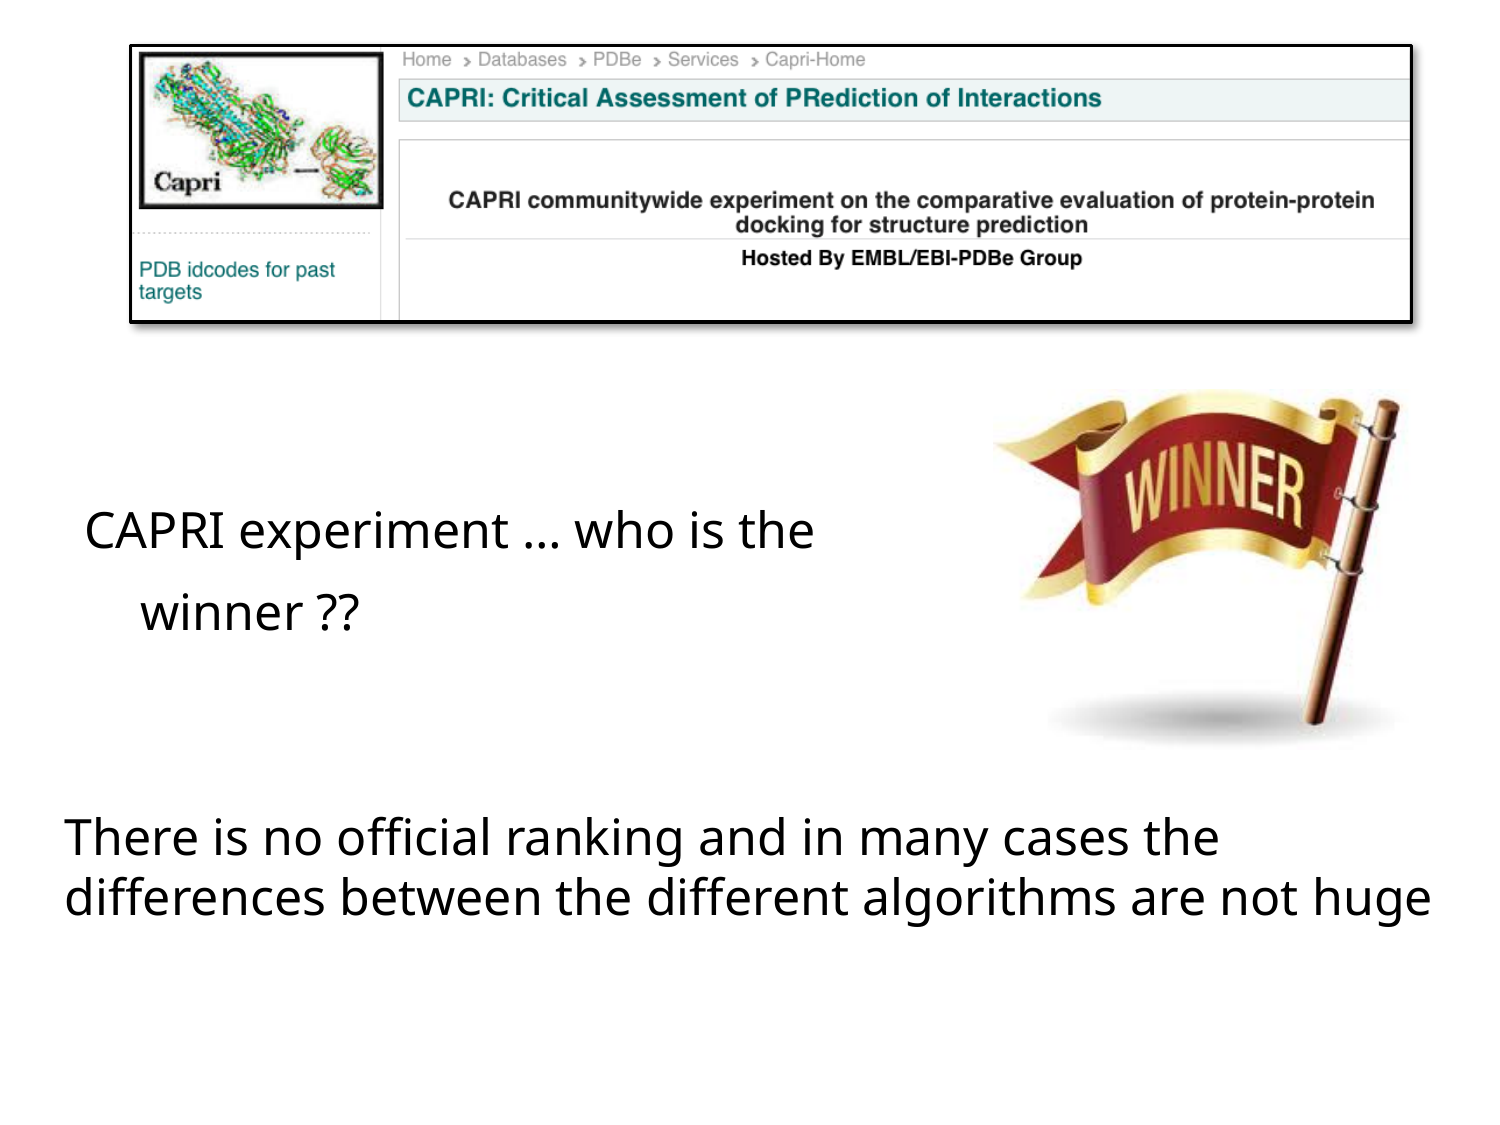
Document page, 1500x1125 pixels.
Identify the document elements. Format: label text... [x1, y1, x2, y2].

list CAPRI experiment … who is the winner ?? [69, 468, 959, 594]
picture [992, 389, 1412, 750]
picture [132, 46, 1410, 321]
text_box There is no official ranking and in many cases the differences between the different algorithms are not huge [50, 797, 1450, 933]
